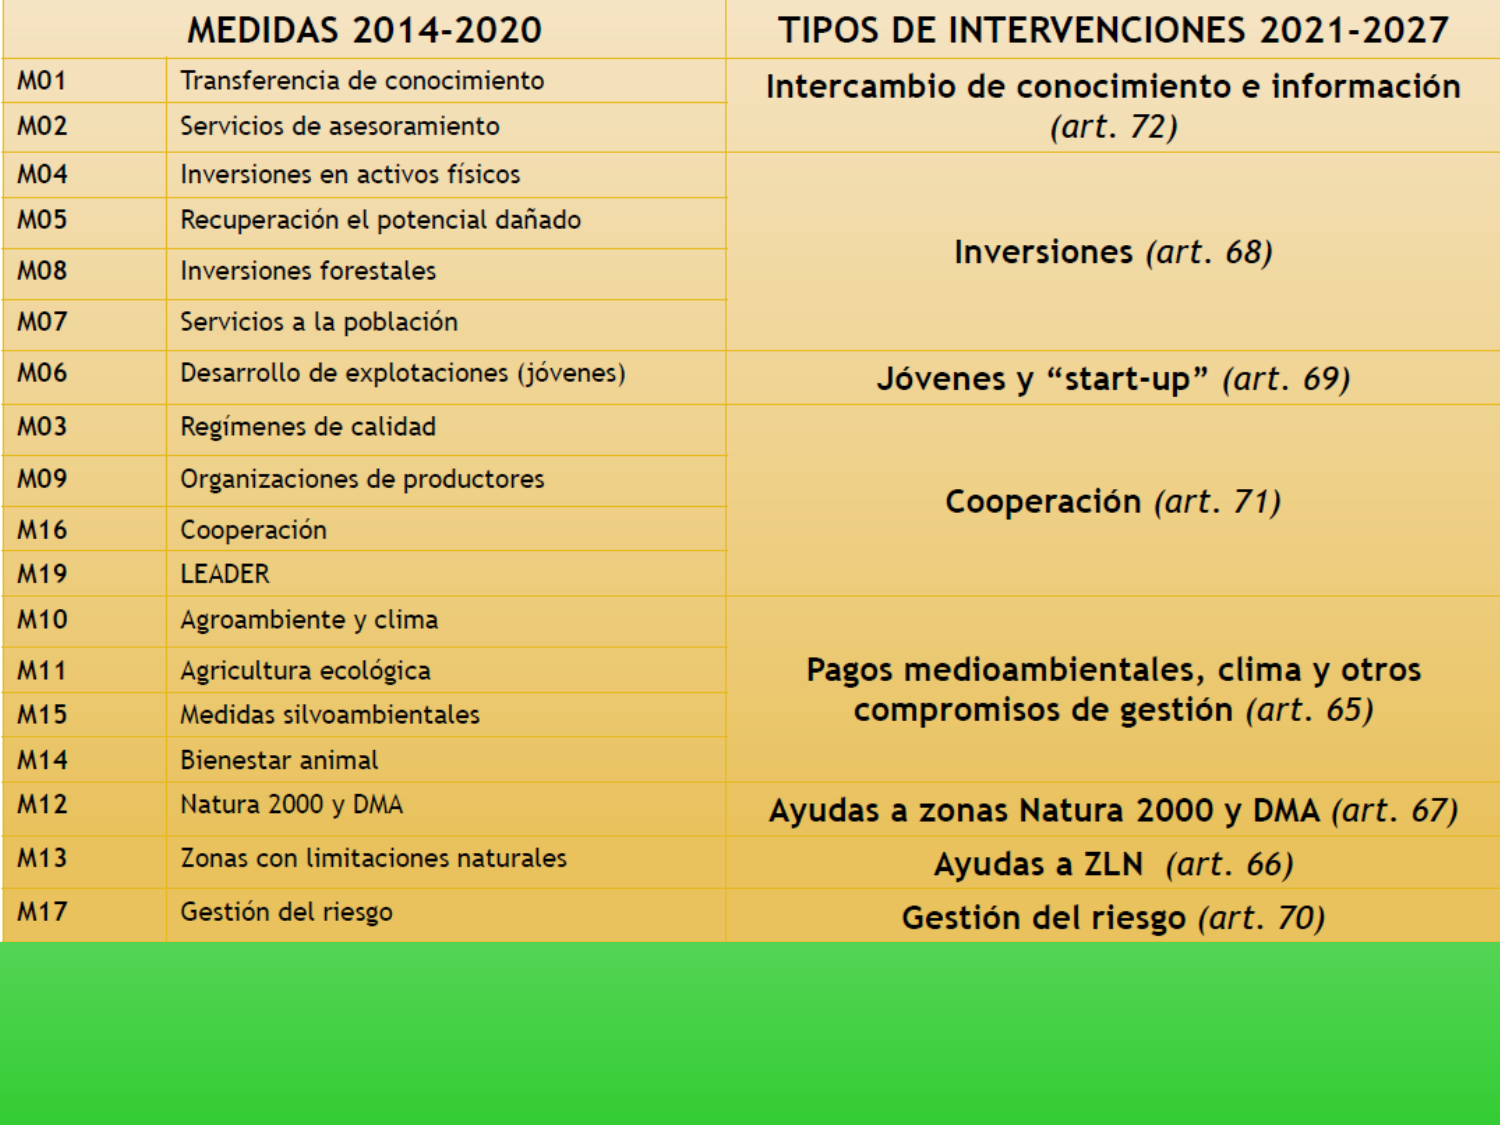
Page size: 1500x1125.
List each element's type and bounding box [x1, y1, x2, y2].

picture [0, 0, 1500, 942]
